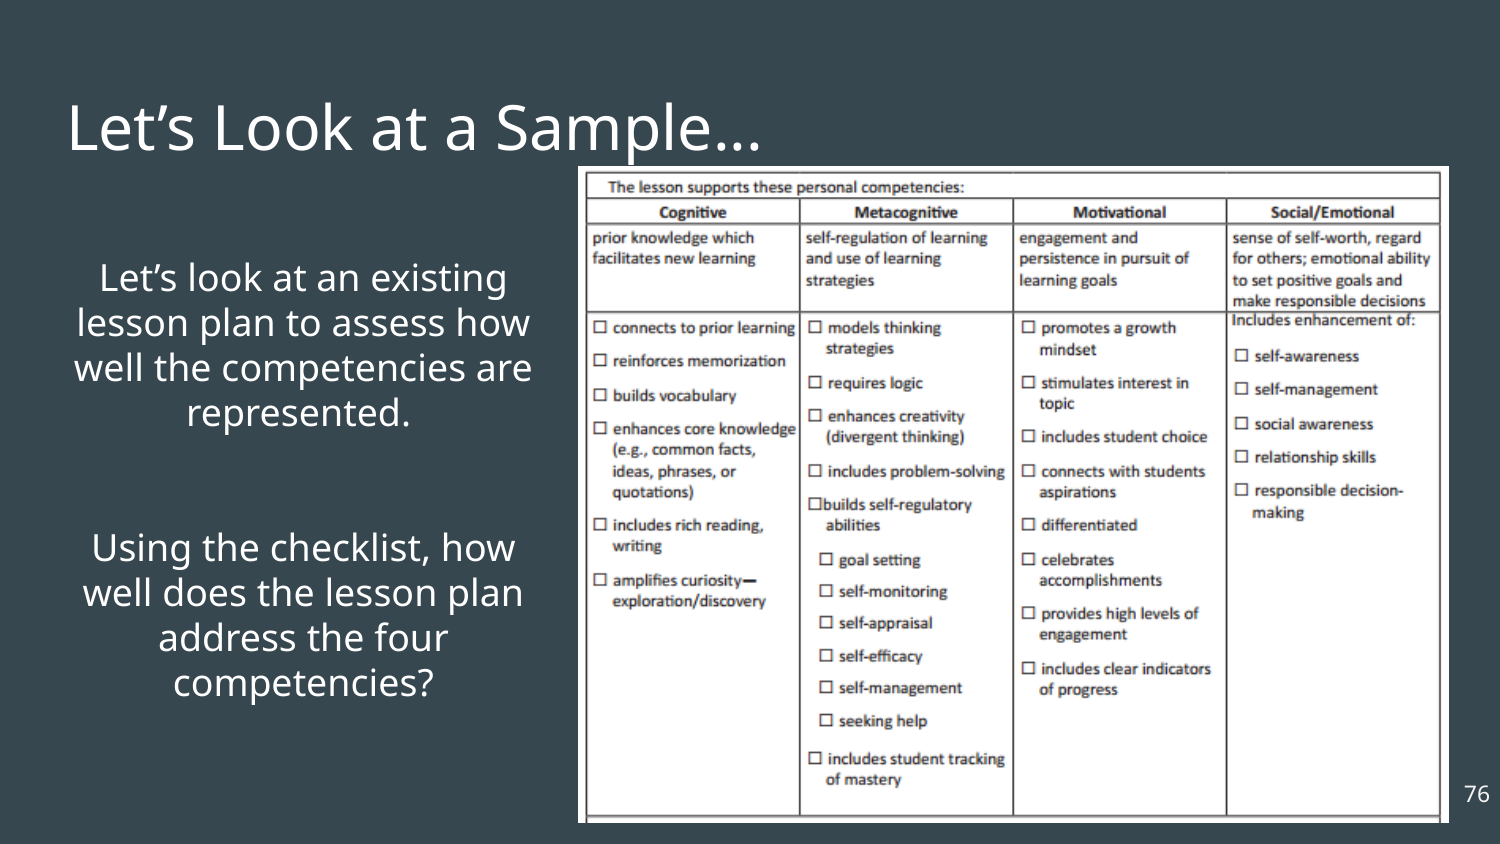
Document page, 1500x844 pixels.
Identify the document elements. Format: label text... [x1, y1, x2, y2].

list Let’s look at an existing lesson plan to assess how well the competencies are represented. Using the checklist, how well does the lesson plan address the four competencies? [51, 193, 557, 796]
slide_number 76 [1453, 763, 1500, 828]
title Let’s Look at a Sample... [51, 72, 1449, 227]
picture [578, 165, 1450, 824]
